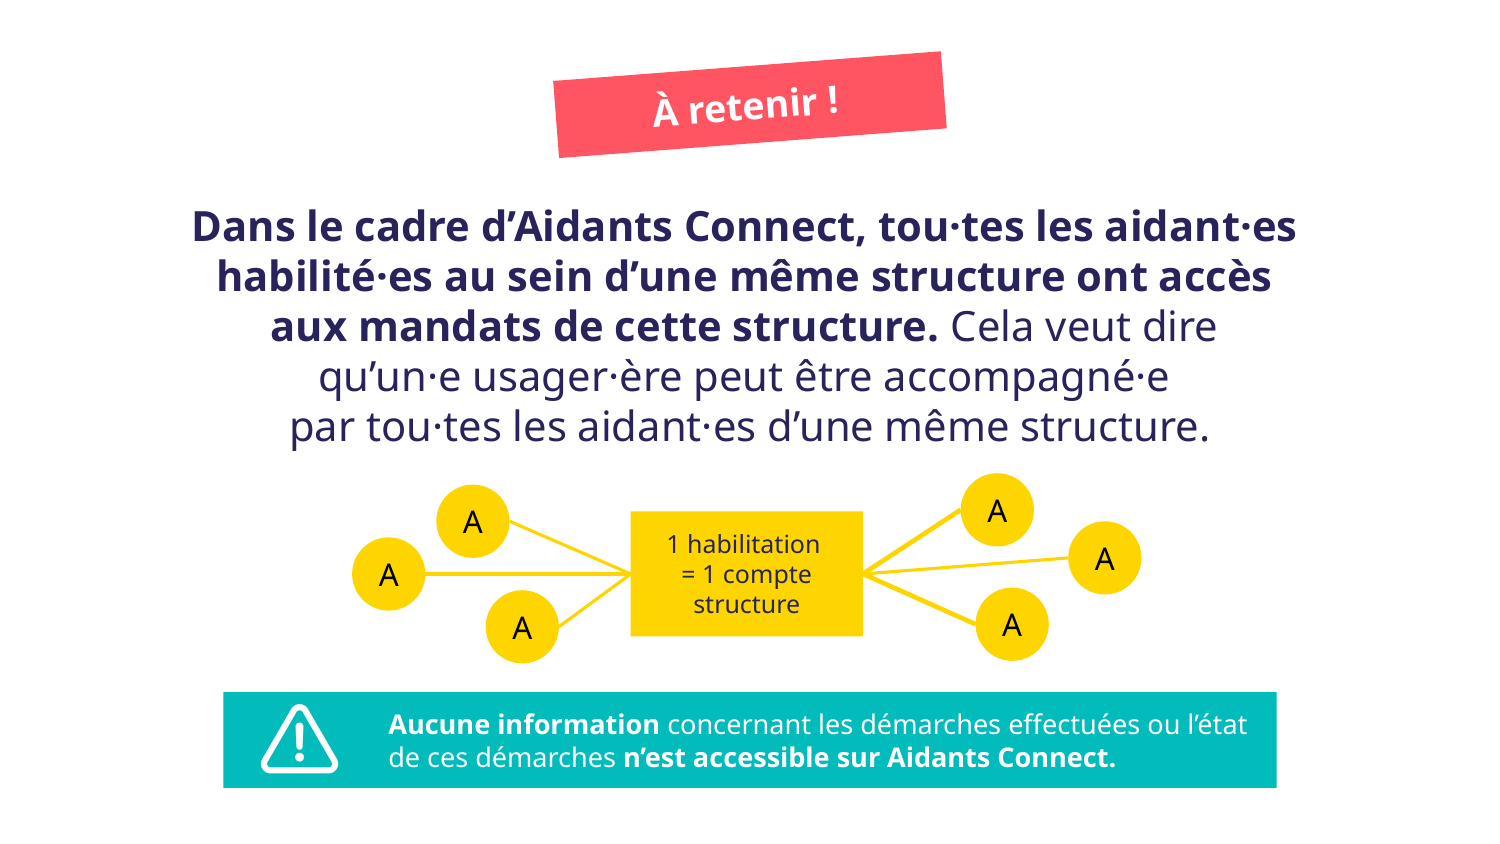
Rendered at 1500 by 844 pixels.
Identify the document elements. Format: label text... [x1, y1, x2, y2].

text_box A [976, 587, 1049, 661]
text_box 1 habilitation = 1 compte structure [630, 511, 863, 637]
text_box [862, 557, 1069, 575]
text_box A [1068, 521, 1142, 595]
text_box Dans le cadre d’Aidants Connect, tou·tes les aidant·es habilité·es au sein d’une même structure ont accès aux mandats de cette structure. Cela veut dire qu’un·e usager·ère peut être accompagné·e par tou·tes les aidant·es d’une même structure. [0, 184, 1500, 447]
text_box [558, 582, 631, 628]
text_box A [436, 484, 510, 558]
text_box À retenir ! [553, 51, 947, 159]
text_box Aucune information concernant les démarches effectuées ou l’état de ces démarches n’est accessible sur Aidants Connect. [223, 692, 1277, 788]
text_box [509, 521, 631, 573]
picture [252, 698, 347, 777]
text_box A [352, 537, 426, 611]
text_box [862, 509, 961, 557]
text_box A [960, 473, 1034, 547]
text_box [862, 583, 976, 625]
text_box A [485, 590, 559, 664]
